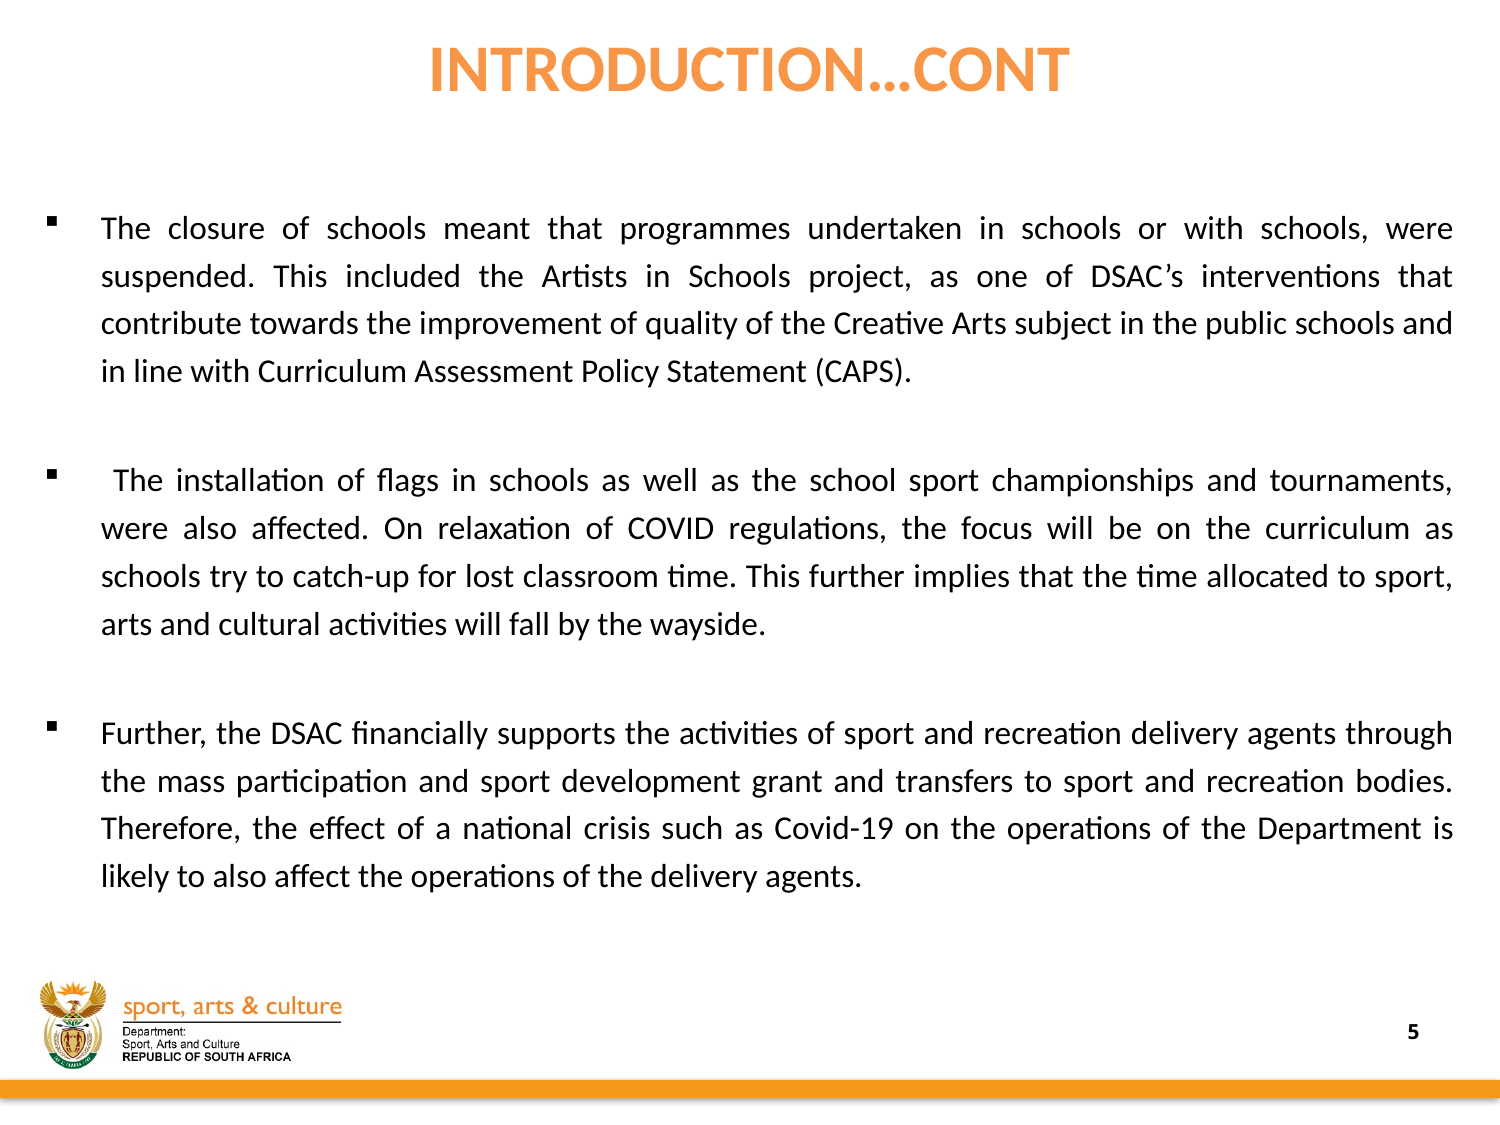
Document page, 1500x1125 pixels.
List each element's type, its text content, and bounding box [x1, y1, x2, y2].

text_box INTRODUCTION…CONT [29, 17, 1471, 112]
picture [19, 959, 361, 1079]
slide_number 5 [1349, 1011, 1435, 1072]
list The closure of schools meant that programmes undertaken in schools or with schools, were suspended. This included the Artists in Schools project, as one of DSAC’s interventions that contribute towards the improvement of quality of the Creative Arts subject in the public schools and in line with Curriculum Assessment Policy Statement (CAPS). The installation of flags in schools as well as the school sport championships and tournaments, were also affected. On relaxation of COVID regulations, the focus will be on the curriculum as schools try to catch-up for lost classroom time. This further implies that the time allocated to sport, arts and cultural activities will fall by the wayside. Further, the DSAC financially supports the activities of sport and recreation delivery agents through the mass participation and sport development grant and transfers to sport and recreation bodies. Therefore, the effect of a national crisis such as Covid-19 on the operations of the Department is likely to also affect the operations of the delivery agents. [29, 148, 1471, 929]
